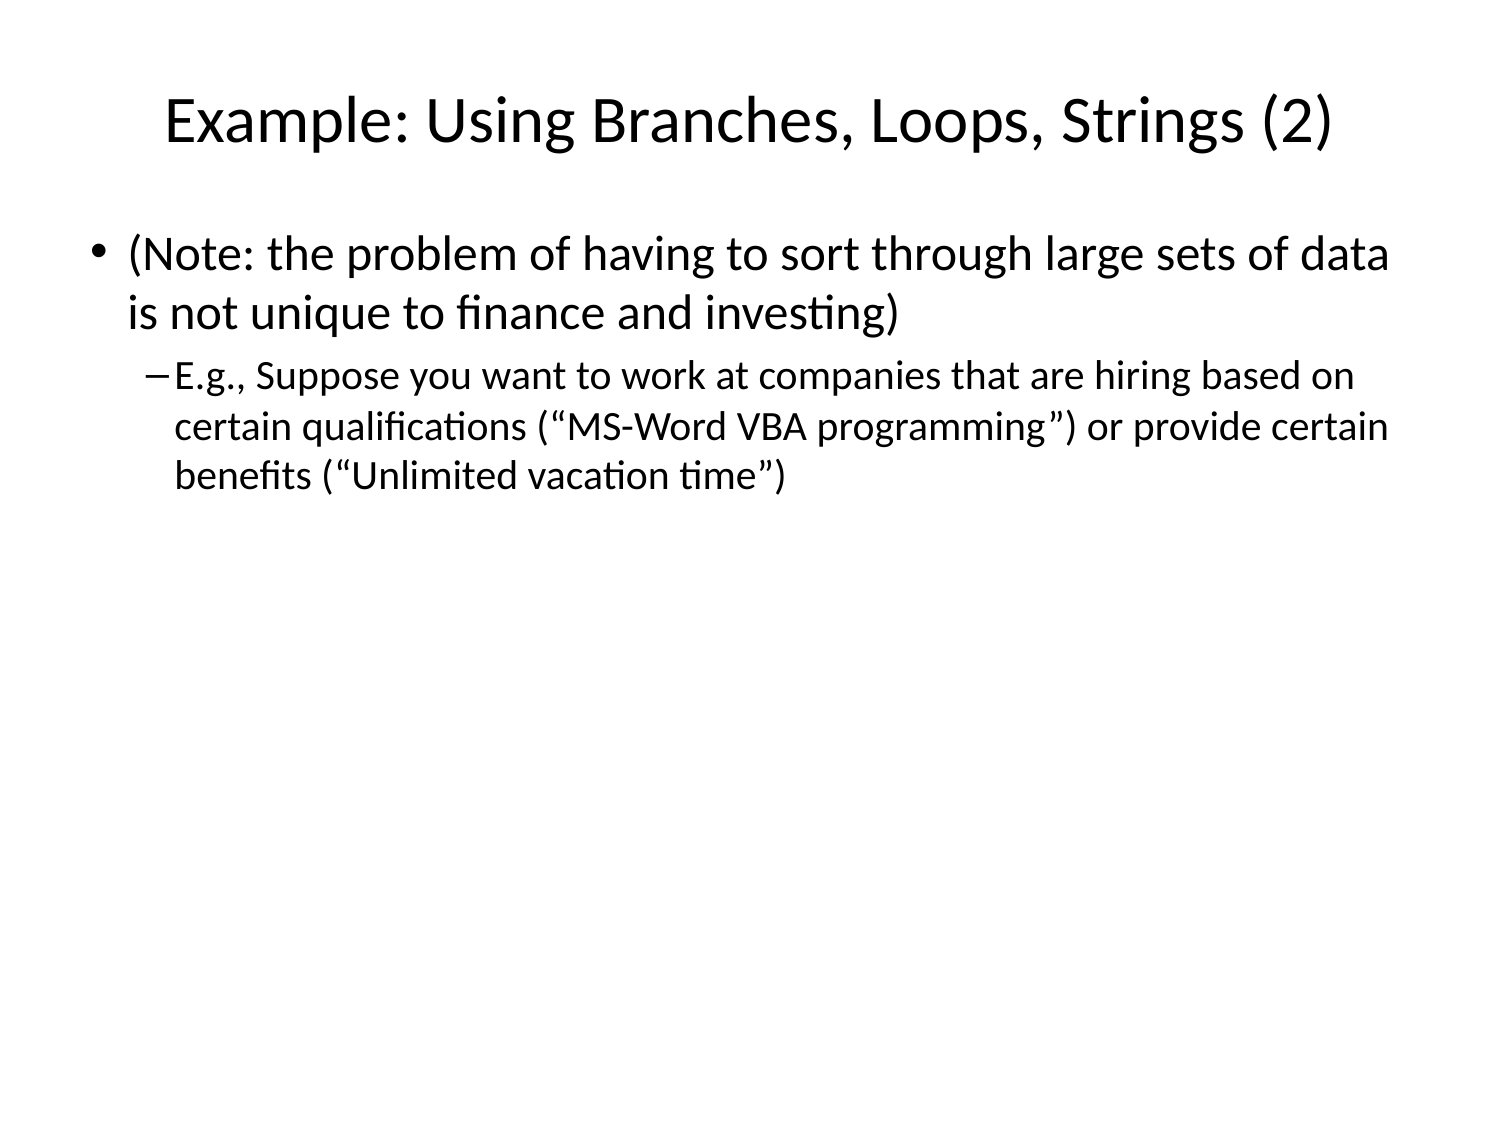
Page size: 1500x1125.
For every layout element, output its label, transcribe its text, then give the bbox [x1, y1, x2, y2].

title Example: Using Branches, Loops, Strings (2) [74, 44, 1426, 188]
list (Note: the problem of having to sort through large sets of data is not unique to finance and investing) E.g., Suppose you want to work at companies that are hiring based on certain qualifications (“MS-Word VBA programming”) or provide certain benefits (“Unlimited vacation time”) [74, 212, 1426, 1051]
